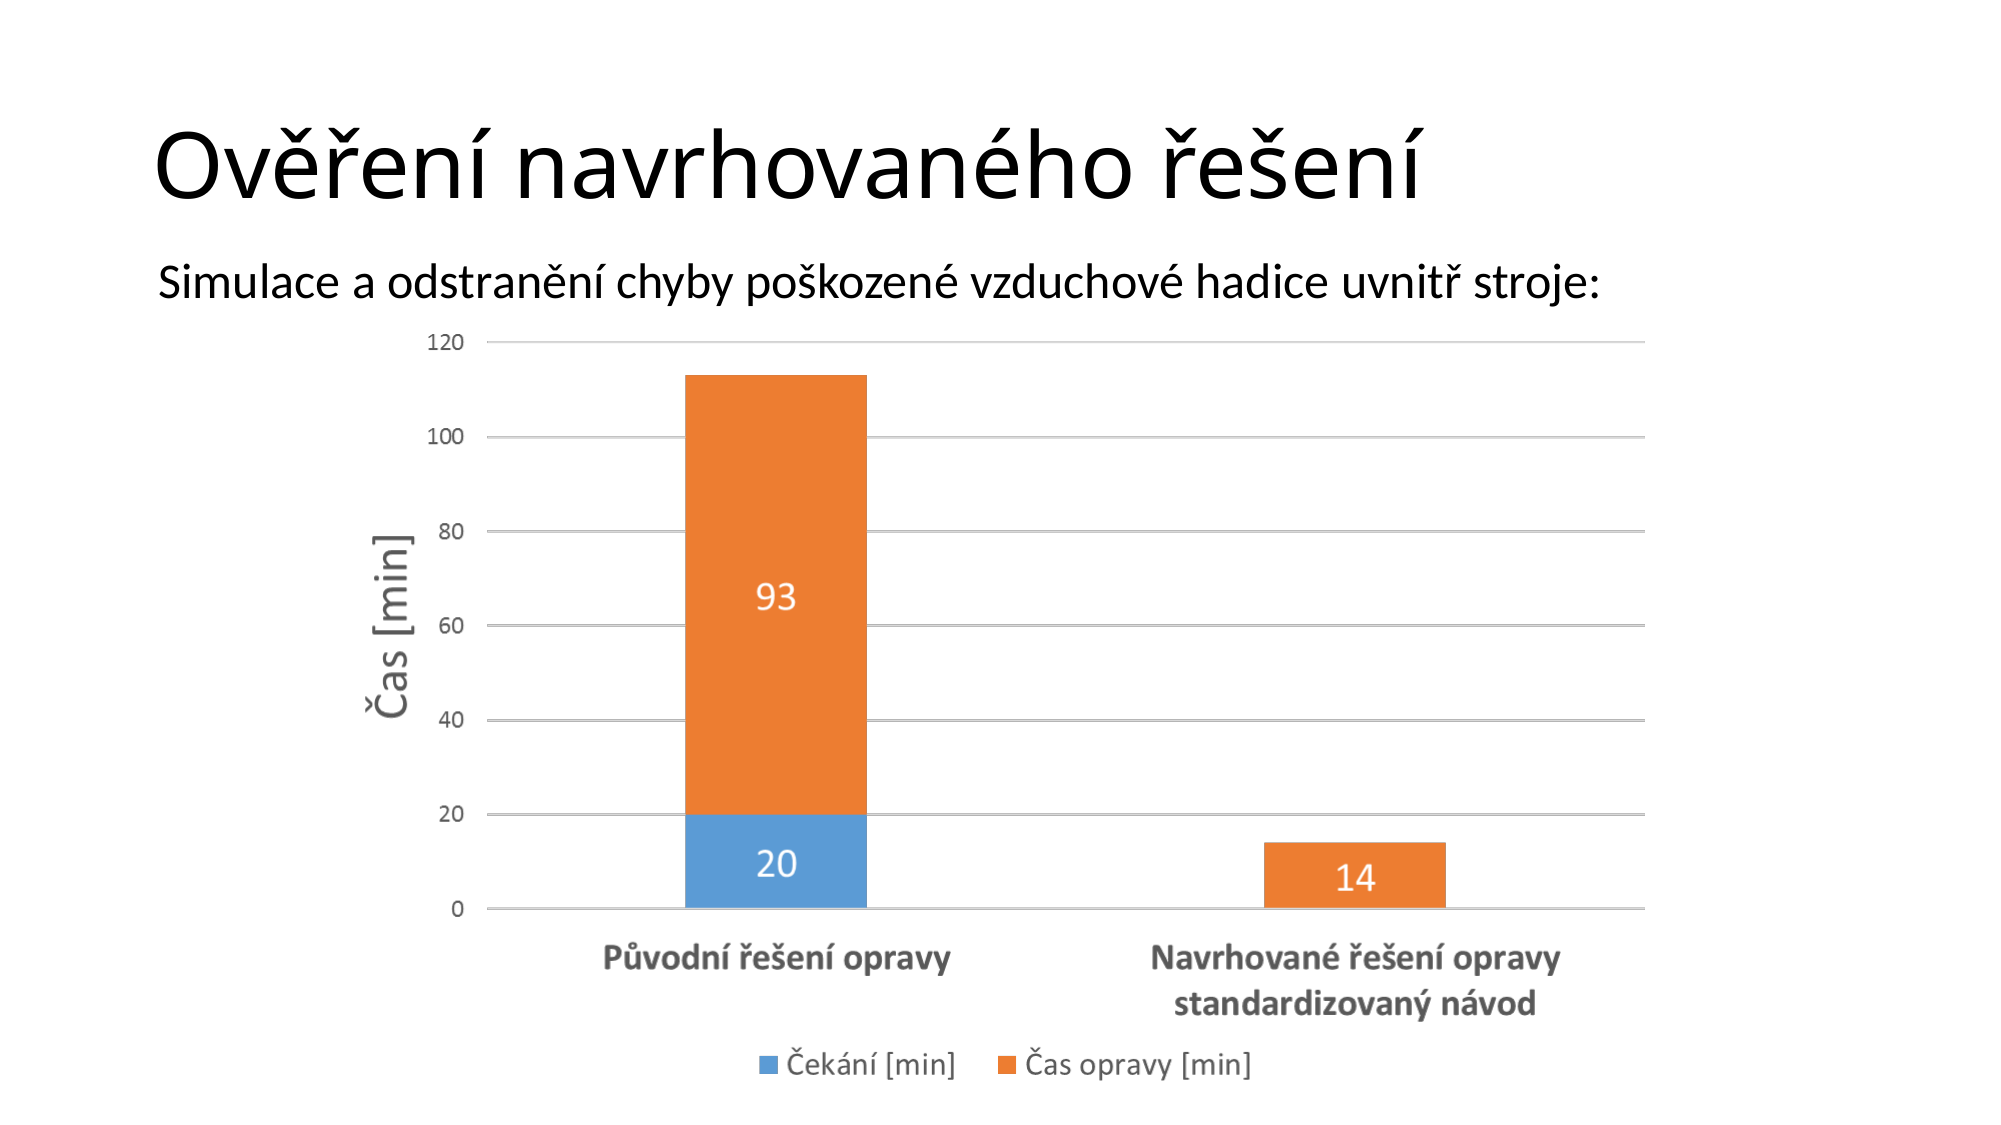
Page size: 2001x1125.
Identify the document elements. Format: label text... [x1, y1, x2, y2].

text_box Simulace a odstranění chyby poškozené vzduchové hadice uvnitř stroje: [143, 241, 1618, 317]
picture [332, 317, 1668, 1104]
title Ověření navrhovaného řešení [137, 59, 1863, 278]
